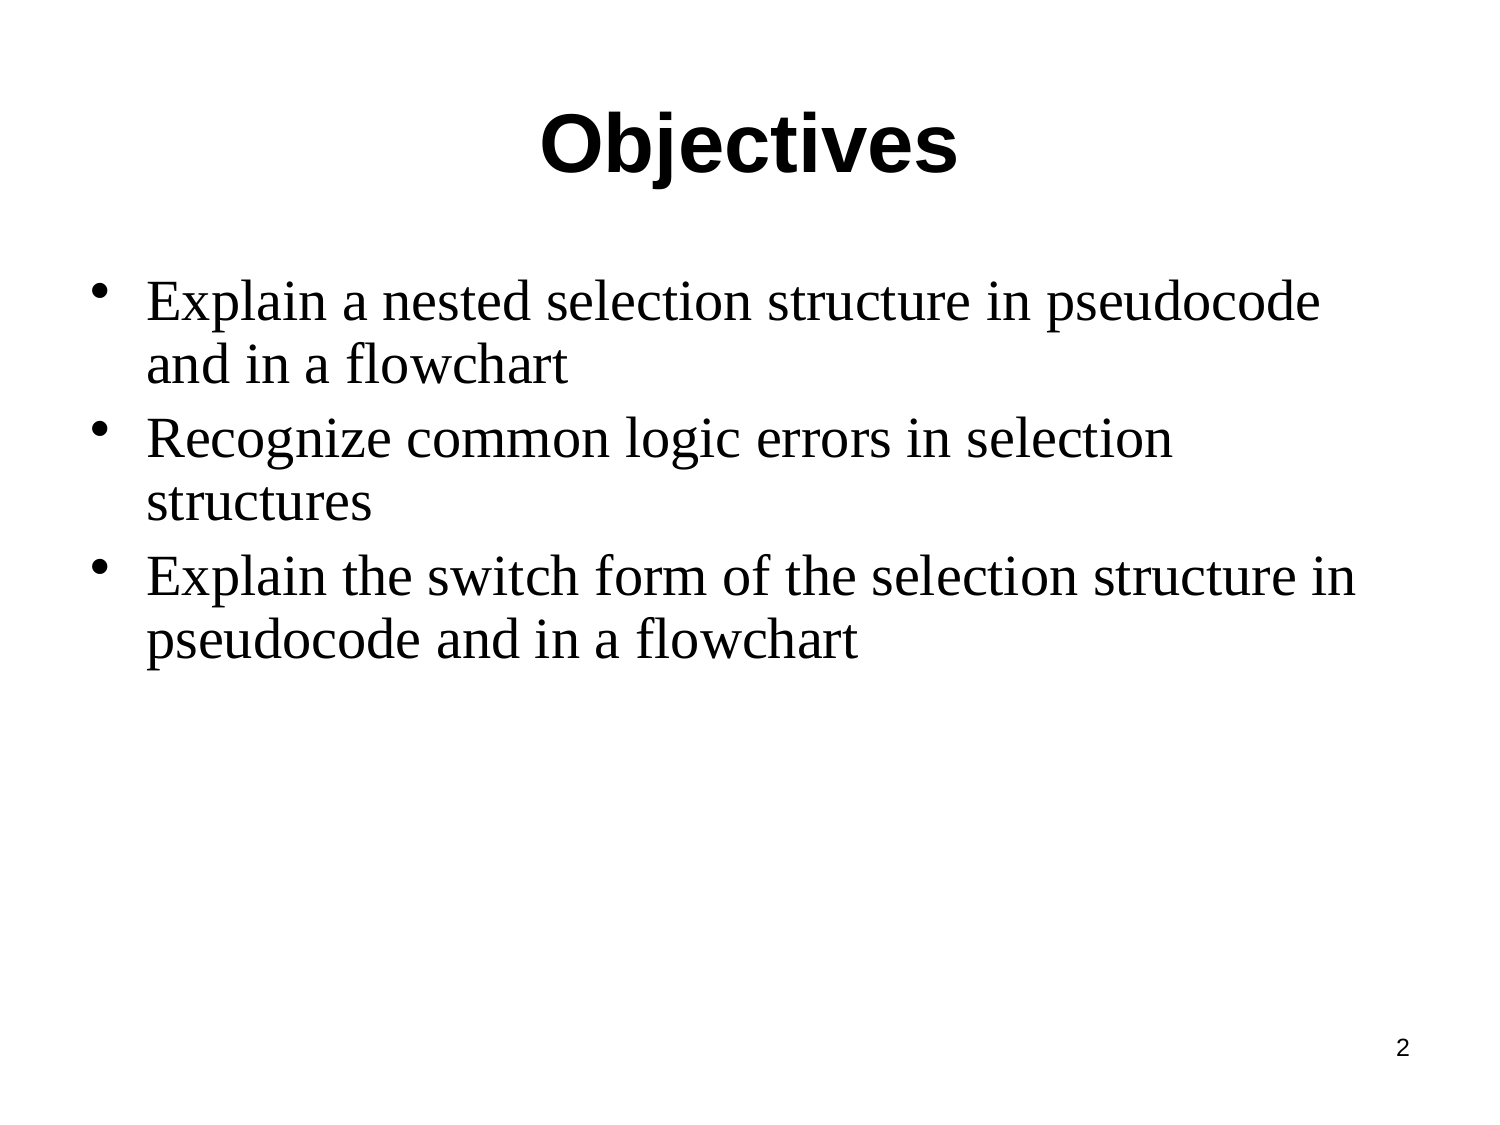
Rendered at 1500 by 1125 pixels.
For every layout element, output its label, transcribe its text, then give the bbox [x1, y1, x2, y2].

list Explain a nested selection structure in pseudocode and in a flowchart Recognize common logic errors in selection structures Explain the switch form of the selection structure in pseudocode and in a flowchart [75, 262, 1425, 725]
slide_number 2 [1074, 1024, 1425, 1103]
title Objectives [75, 45, 1425, 233]
